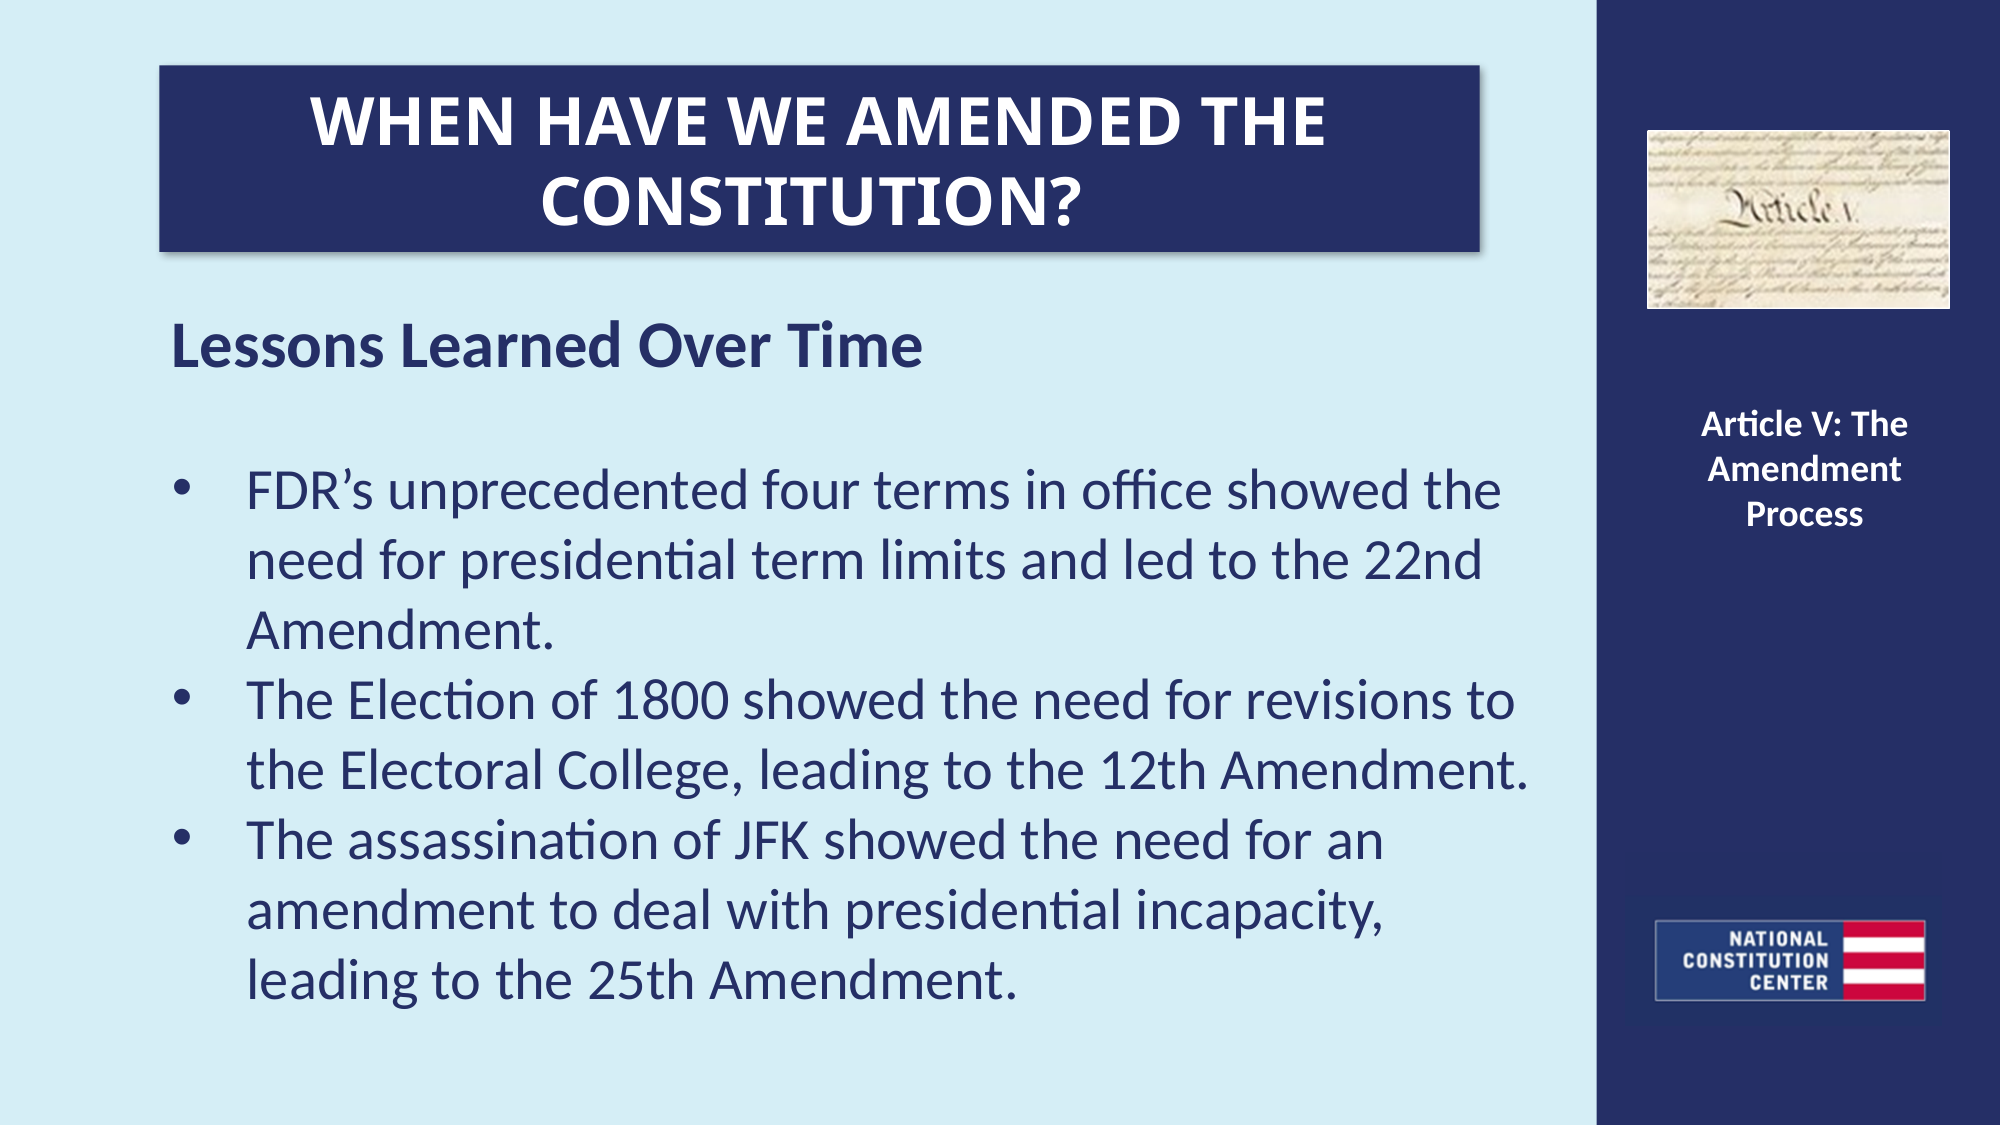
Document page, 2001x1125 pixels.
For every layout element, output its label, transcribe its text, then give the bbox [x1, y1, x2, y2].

text_box Article V: The Amendment Process [1647, 391, 1963, 588]
picture [1625, 852, 1942, 1026]
picture [1646, 130, 1950, 309]
text_box WHEN HAVE WE AMENDED THE CONSTITUTION? [159, 65, 1480, 252]
text_box Lessons Learned Over Time FDR’s unprecedented four terms in office showed the need for presidential term limits and led to the 22nd Amendment. The Election of 1800 showed the need for revisions to the Electoral College, leading to the 12th Amendment. The assassination of JFK showed the need for an amendment to deal with presidential incapacity, leading to the 25th Amendment. [156, 293, 1560, 1026]
text_box [1596, 0, 2000, 1125]
